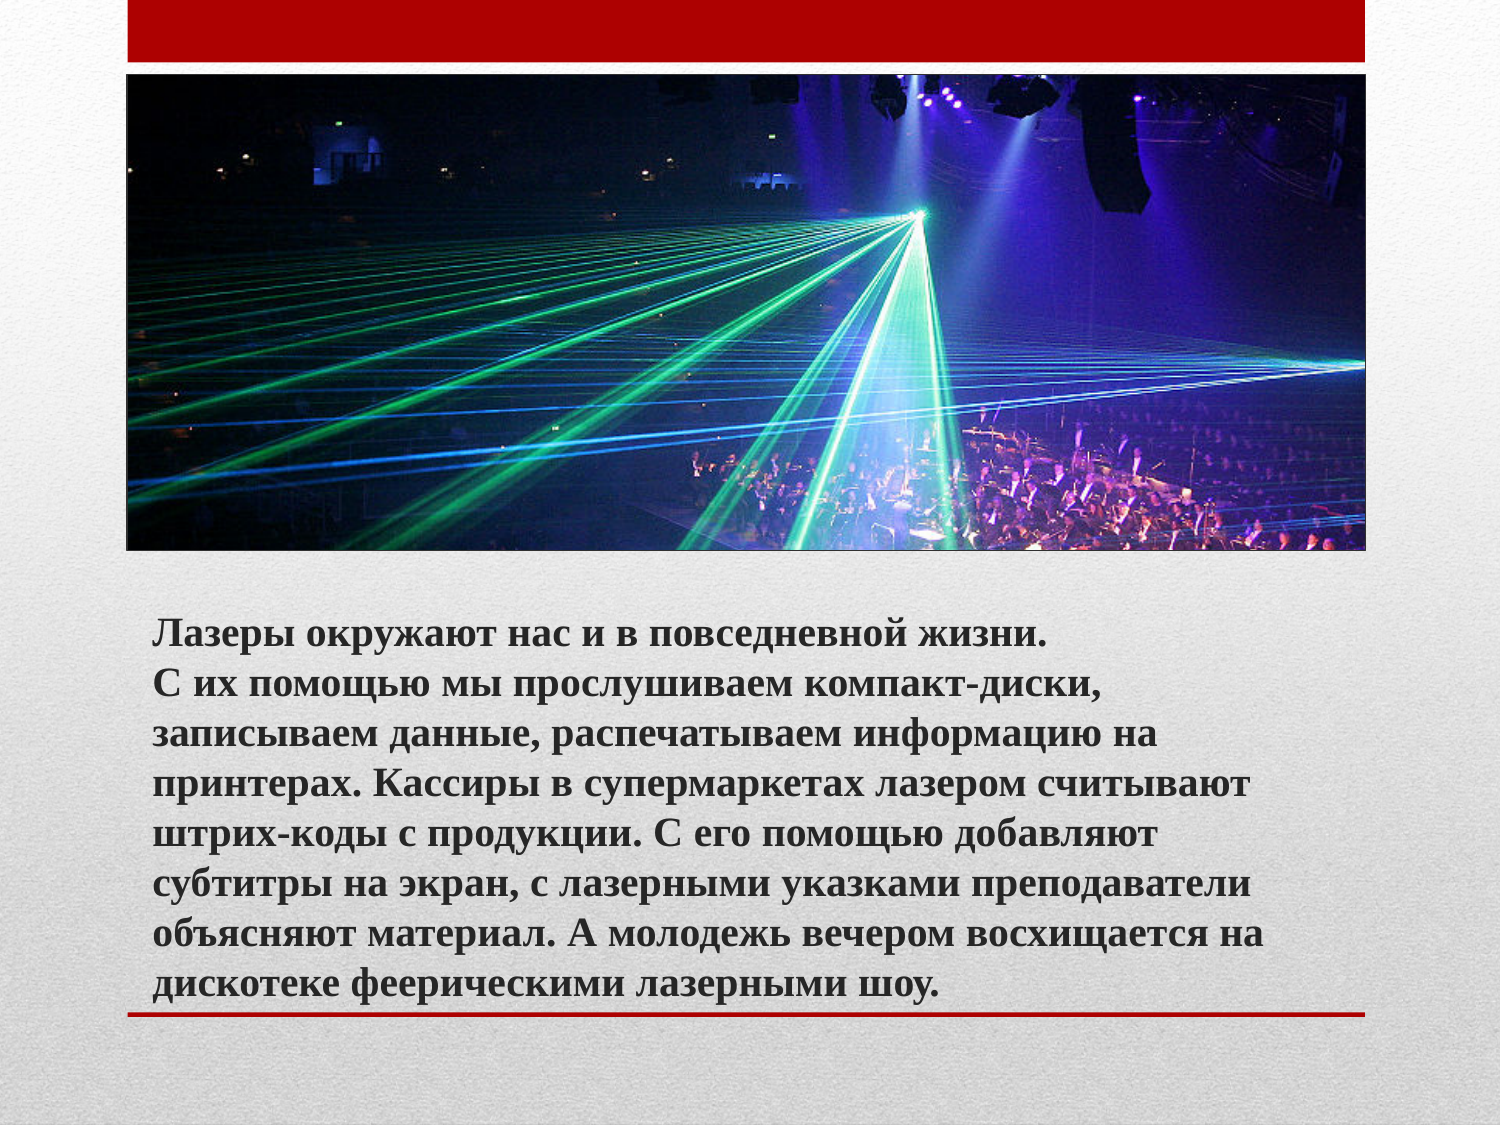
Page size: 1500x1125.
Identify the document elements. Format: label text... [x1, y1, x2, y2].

title Лазеры окружают нас и в повседневной жизни. С их помощью мы прослушиваем компакт-диски, записываем данные, распечатываем информацию на принтерах. Кассиры в супермаркетах лазером считывают штрих-коды с продукции. С его помощью добавляют субтитры на экран, с лазерными указками преподаватели объясняют материал. А молодежь вечером восхищается на дискотеке феерическими лазерными шоу. [137, 587, 1350, 1013]
list [150, 893, 1350, 1100]
picture [126, 74, 1366, 551]
